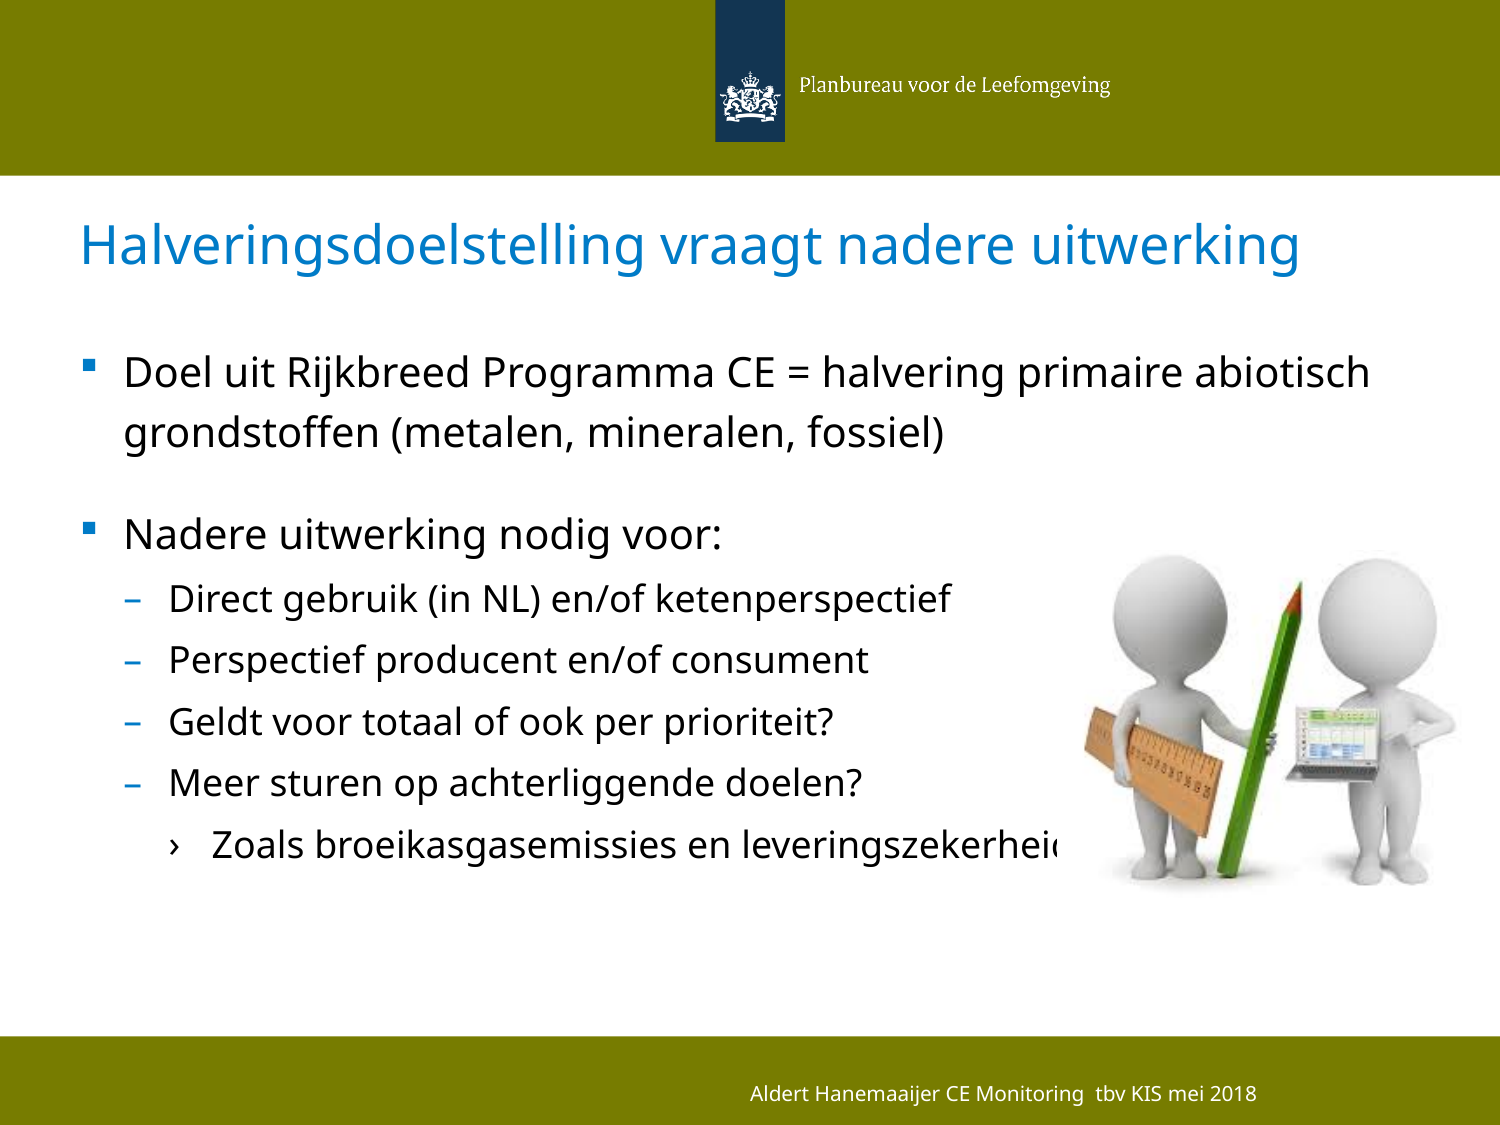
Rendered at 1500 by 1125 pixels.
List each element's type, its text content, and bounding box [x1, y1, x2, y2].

picture [1057, 550, 1500, 898]
picture [243, 0, 1257, 189]
footer Aldert Hanemaaijer CE Monitoring tbv KIS mei 2018 [750, 1080, 1421, 1105]
list Doel uit Rijkbreed Programma CE = halvering primaire abiotisch grondstoffen (metalen, mineralen, fossiel) Nadere uitwerking nodig voor: Direct gebruik (in NL) en/of ketenperspectief Perspectief producent en/of consument Geldt voor totaal of ook per prioriteit? Meer sturen op achterliggende doelen? Zoals broeikasgasemissies en leveringszekerheid [79, 302, 1421, 1005]
title Halveringsdoelstelling vraagt nadere uitwerking [79, 210, 1421, 284]
